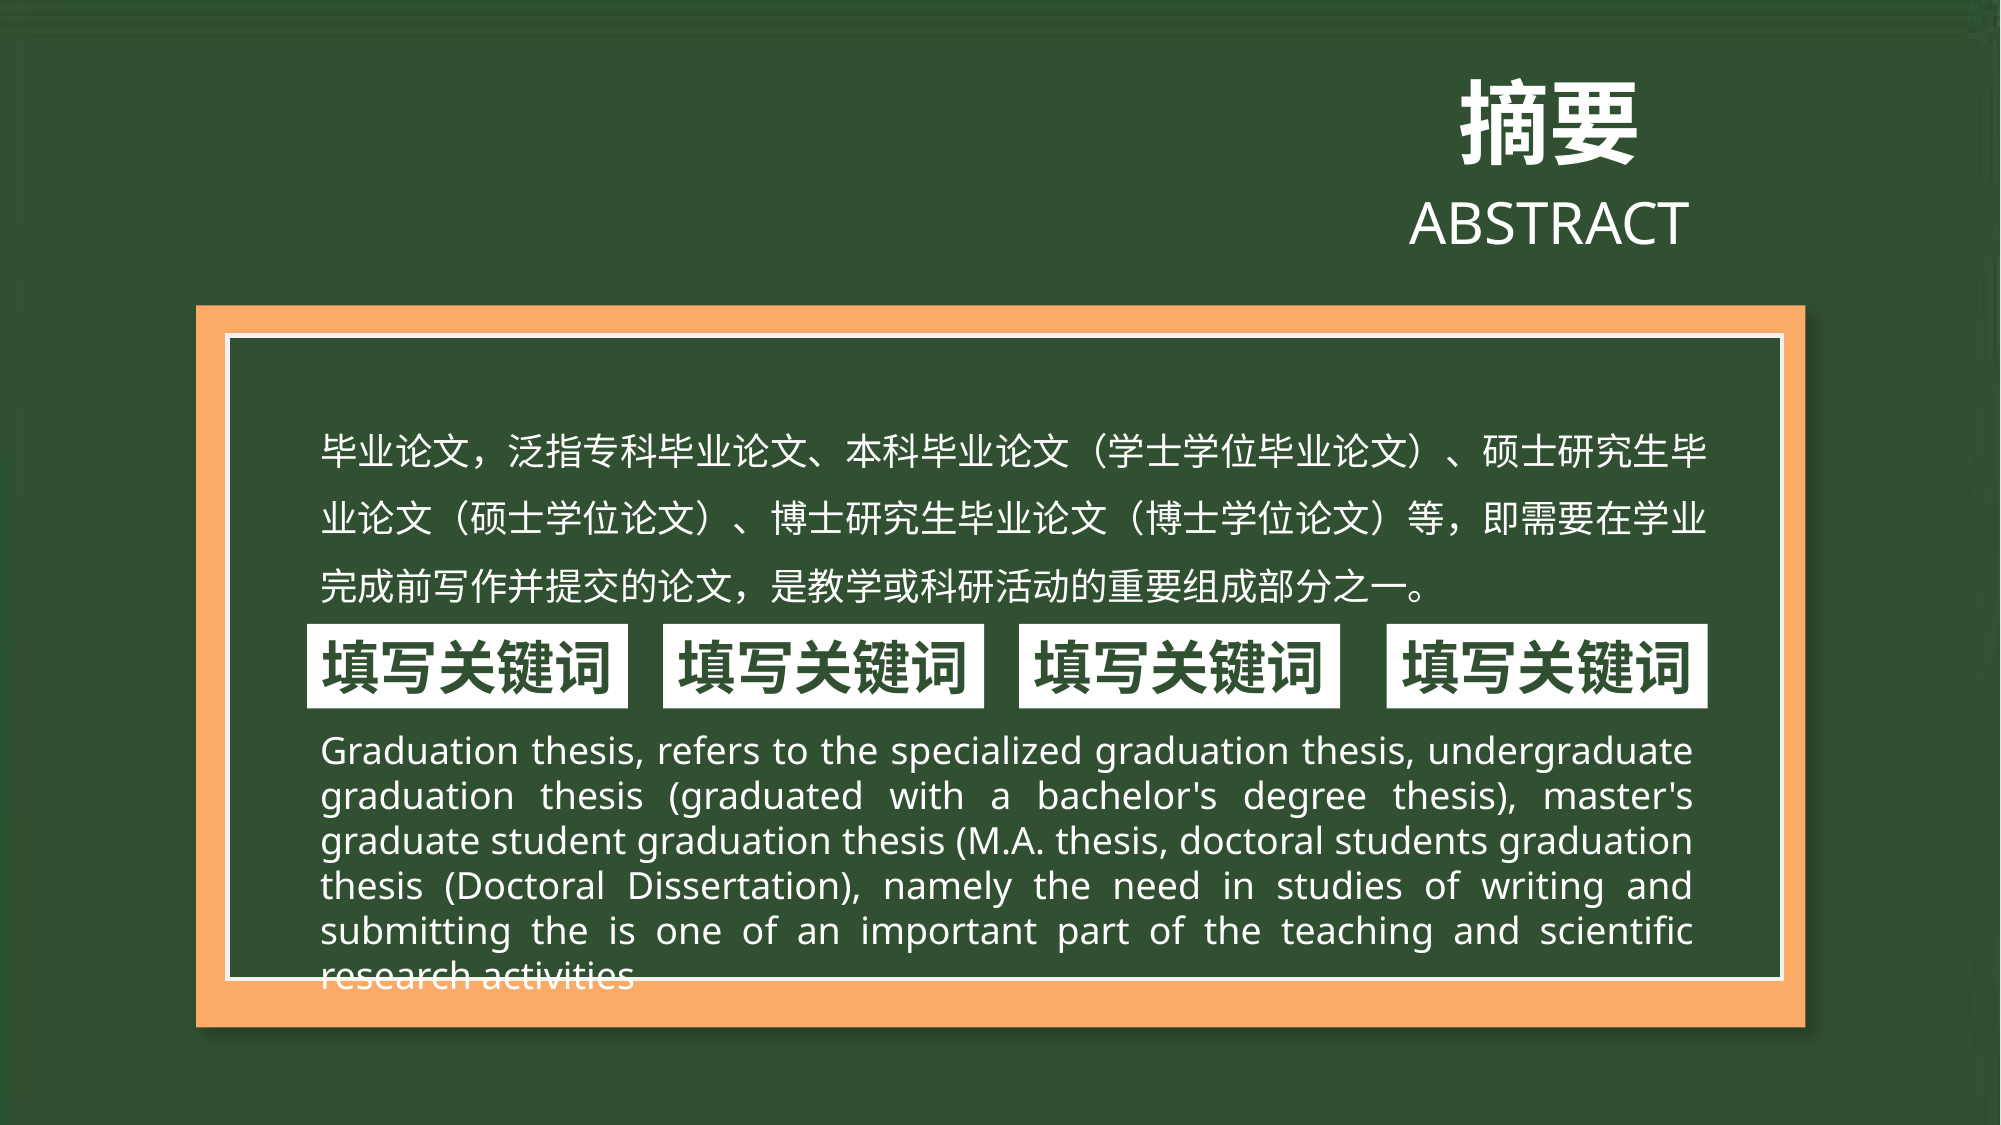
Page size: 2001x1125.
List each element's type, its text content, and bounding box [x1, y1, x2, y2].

text_box 摘要 [1443, 58, 1657, 178]
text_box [196, 305, 1806, 1028]
picture [0, 0, 2001, 1125]
text_box ABSTRACT [1394, 178, 1706, 264]
